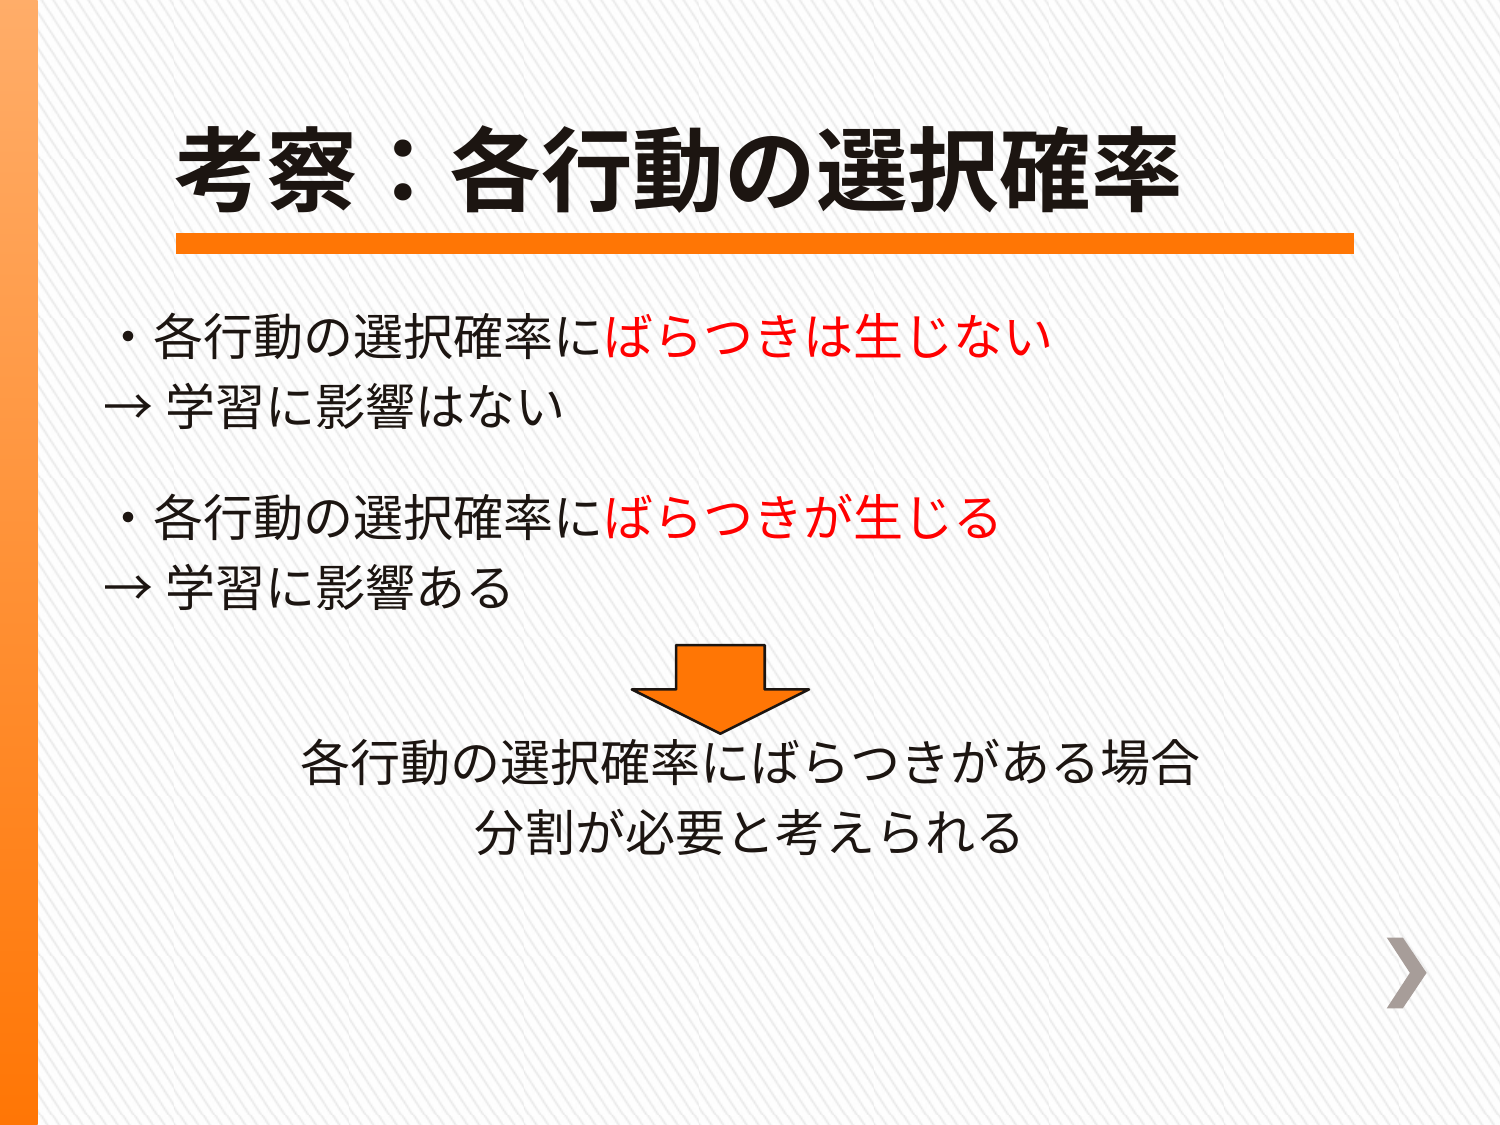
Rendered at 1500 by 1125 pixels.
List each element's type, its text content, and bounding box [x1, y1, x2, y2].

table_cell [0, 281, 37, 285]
text_box [630, 643, 811, 735]
title 考察：各行動の選択確率 [159, 42, 1235, 231]
list ・各行動の選択確率にばらつきは生じない →学習に影響はない ・各行動の選択確率にばらつきが生じる →学習に影響ある 各行動の選択確率にばらつきがある場合 分割が必要と考えられる [88, 298, 1412, 1024]
